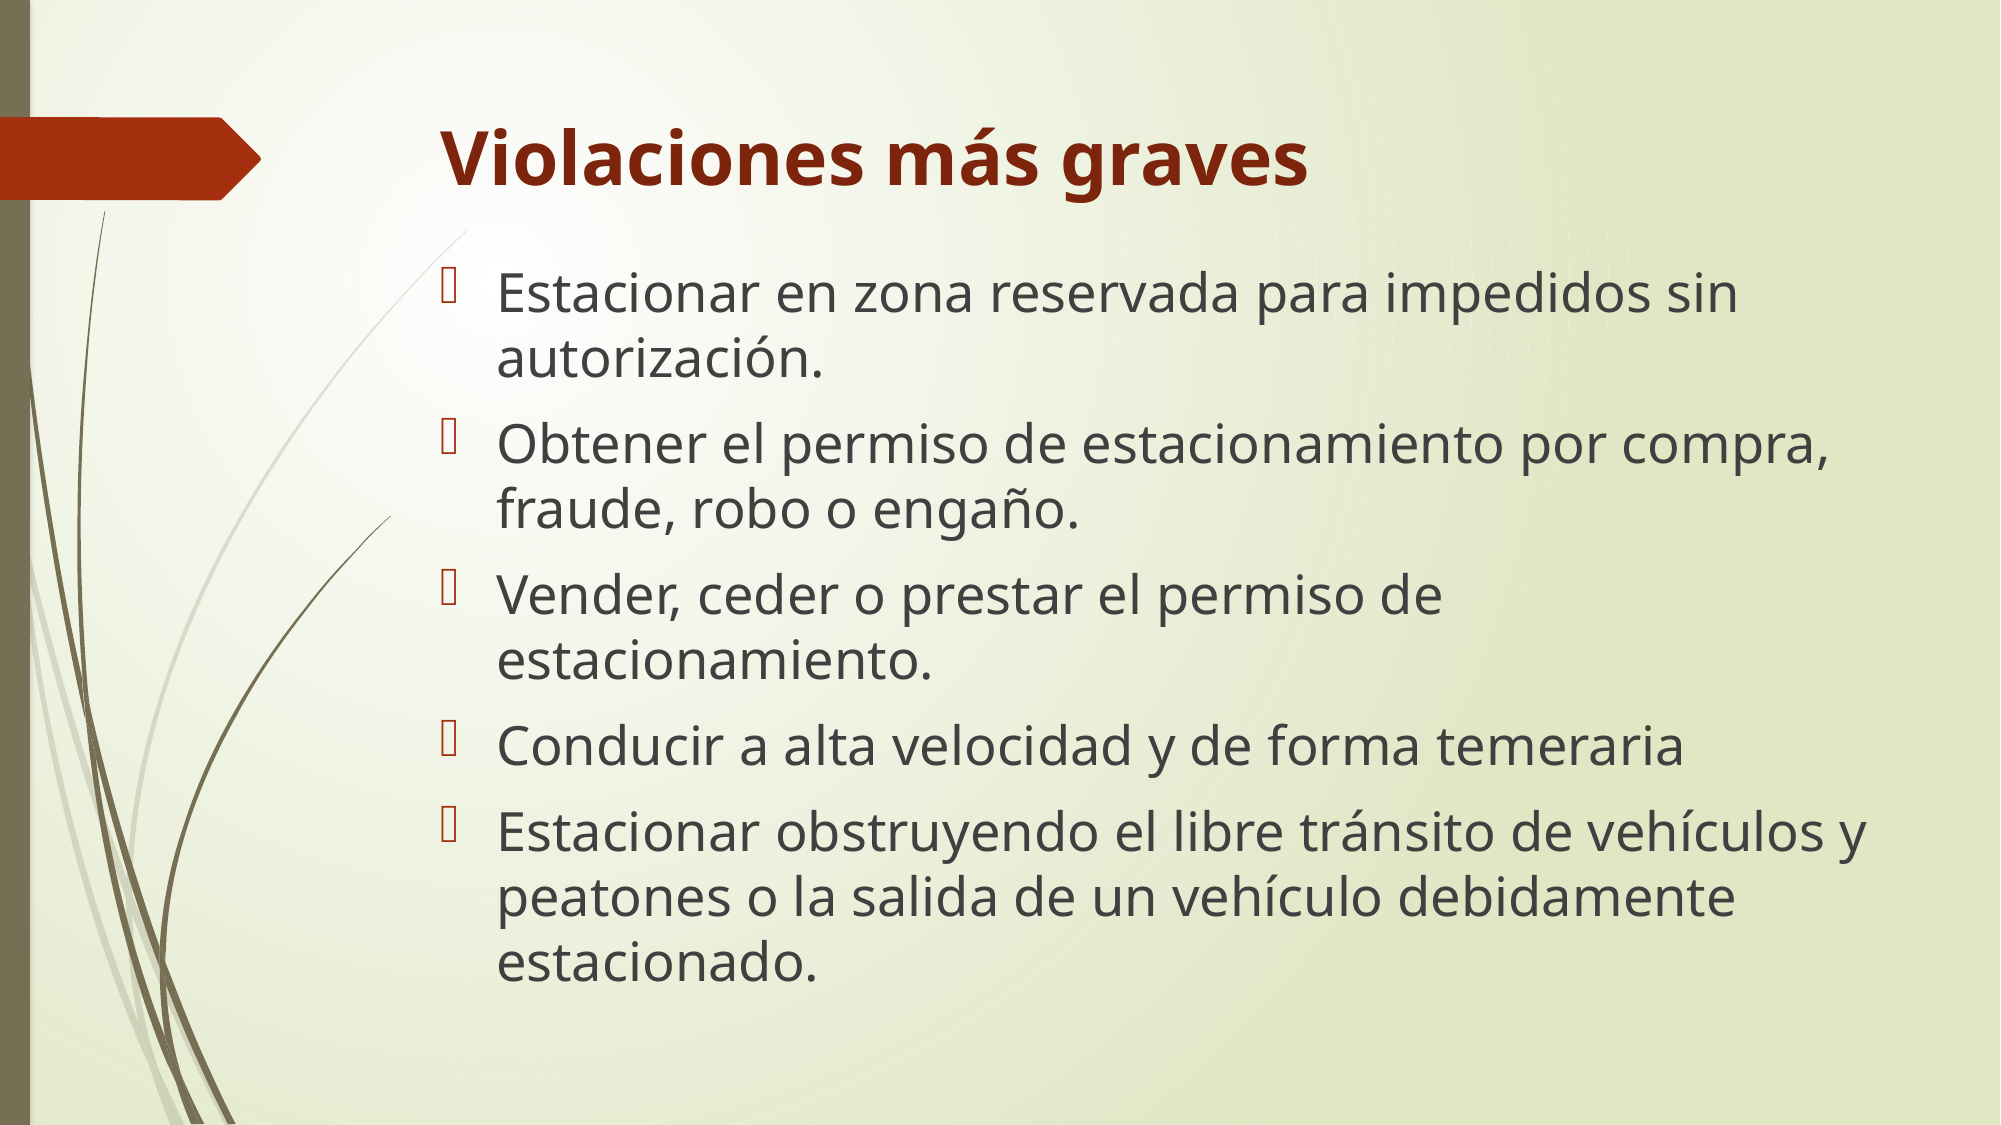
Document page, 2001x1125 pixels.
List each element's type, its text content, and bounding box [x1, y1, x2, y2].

list Estacionar en zona reservada para impedidos sin autorización. Obtener el permiso de estacionamiento por compra, fraude, robo o engaño. Vender, ceder o prestar el permiso de estacionamiento. Conducir a alta velocidad y de forma temeraria Estacionar obstruyendo el libre tránsito de vehículos y peatones o la salida de un vehículo debidamente estacionado. [424, 250, 1888, 1042]
title Violaciones más graves [425, 102, 1888, 250]
